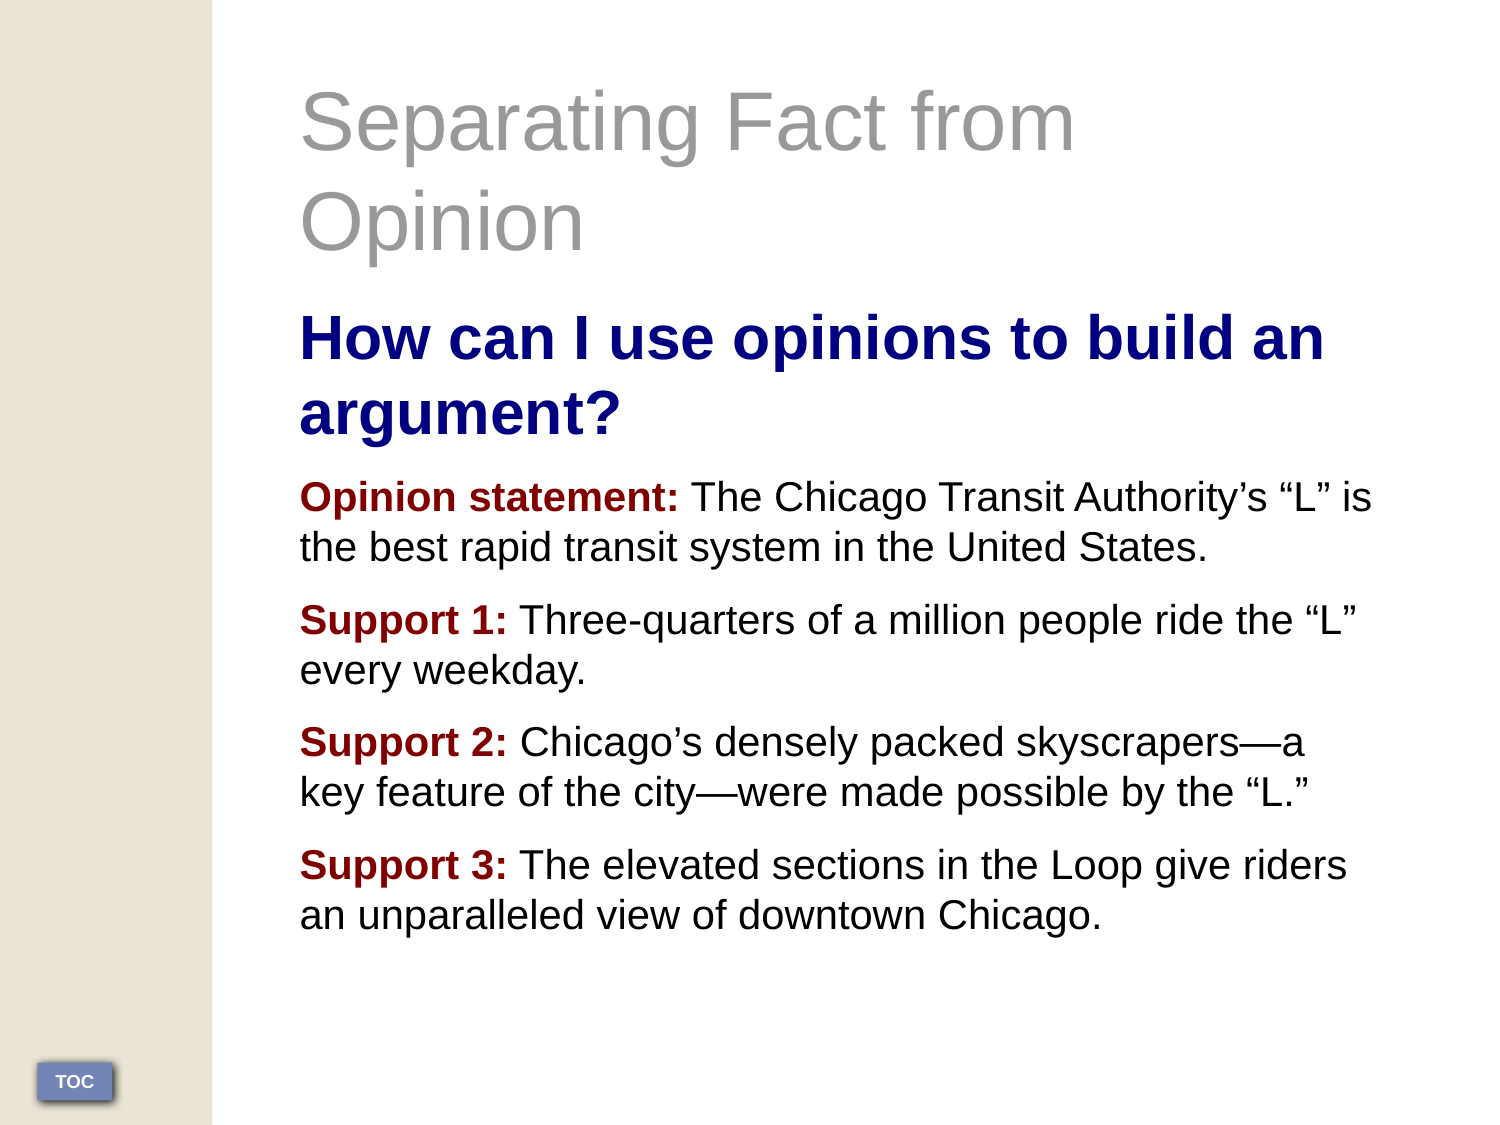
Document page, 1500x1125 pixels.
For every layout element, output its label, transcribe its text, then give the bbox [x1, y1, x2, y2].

text_box Separating Fact from Opinion How can I use opinions to build an argument? Opinion statement: The Chicago Transit Authority’s “L” is the best rapid transit system in the United States. Support 1: Three-quarters of a million people ride the “L” every weekday. Support 2: Chicago’s densely packed skyscrapers—a key feature of the city—were made possible by the “L.” Support 3: The elevated sections in the Loop give riders an unparalleled view of downtown Chicago. [284, 59, 1395, 1050]
